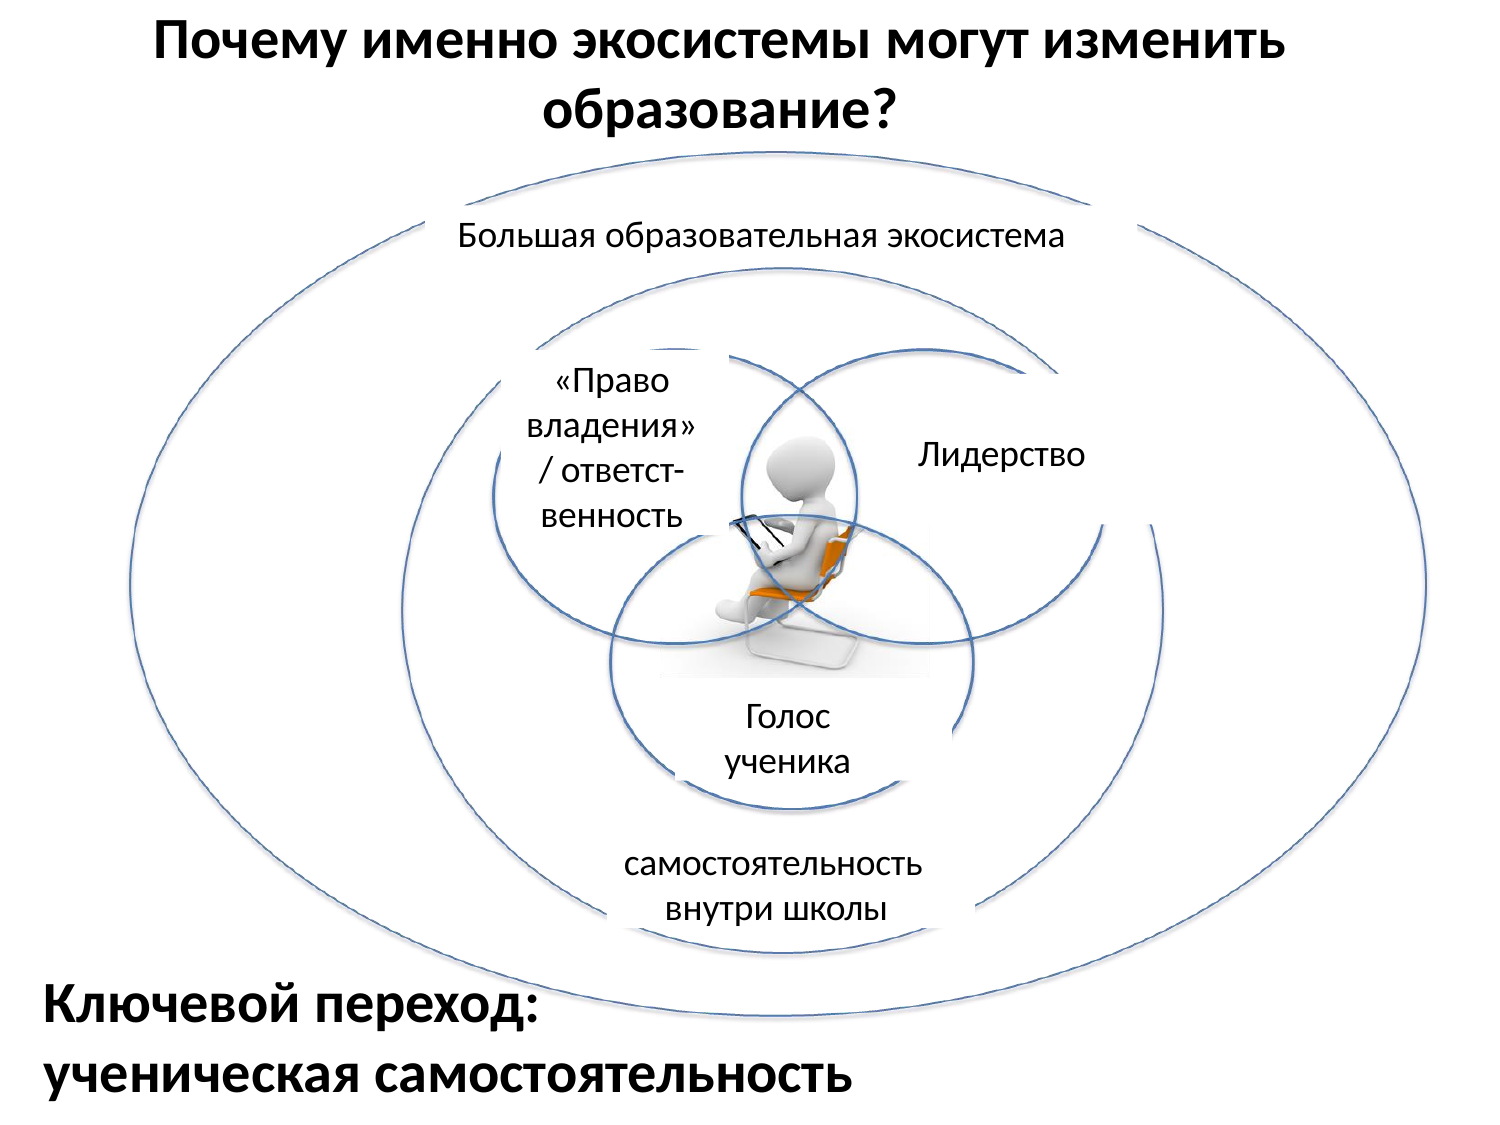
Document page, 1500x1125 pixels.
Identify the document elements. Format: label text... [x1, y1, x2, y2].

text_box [123, 150, 1431, 1024]
title Почему именно экосистемы могут изменить образование? [9, 0, 1432, 213]
text_box Ключевой переход: ученическая самостоятельность [41, 962, 862, 1105]
